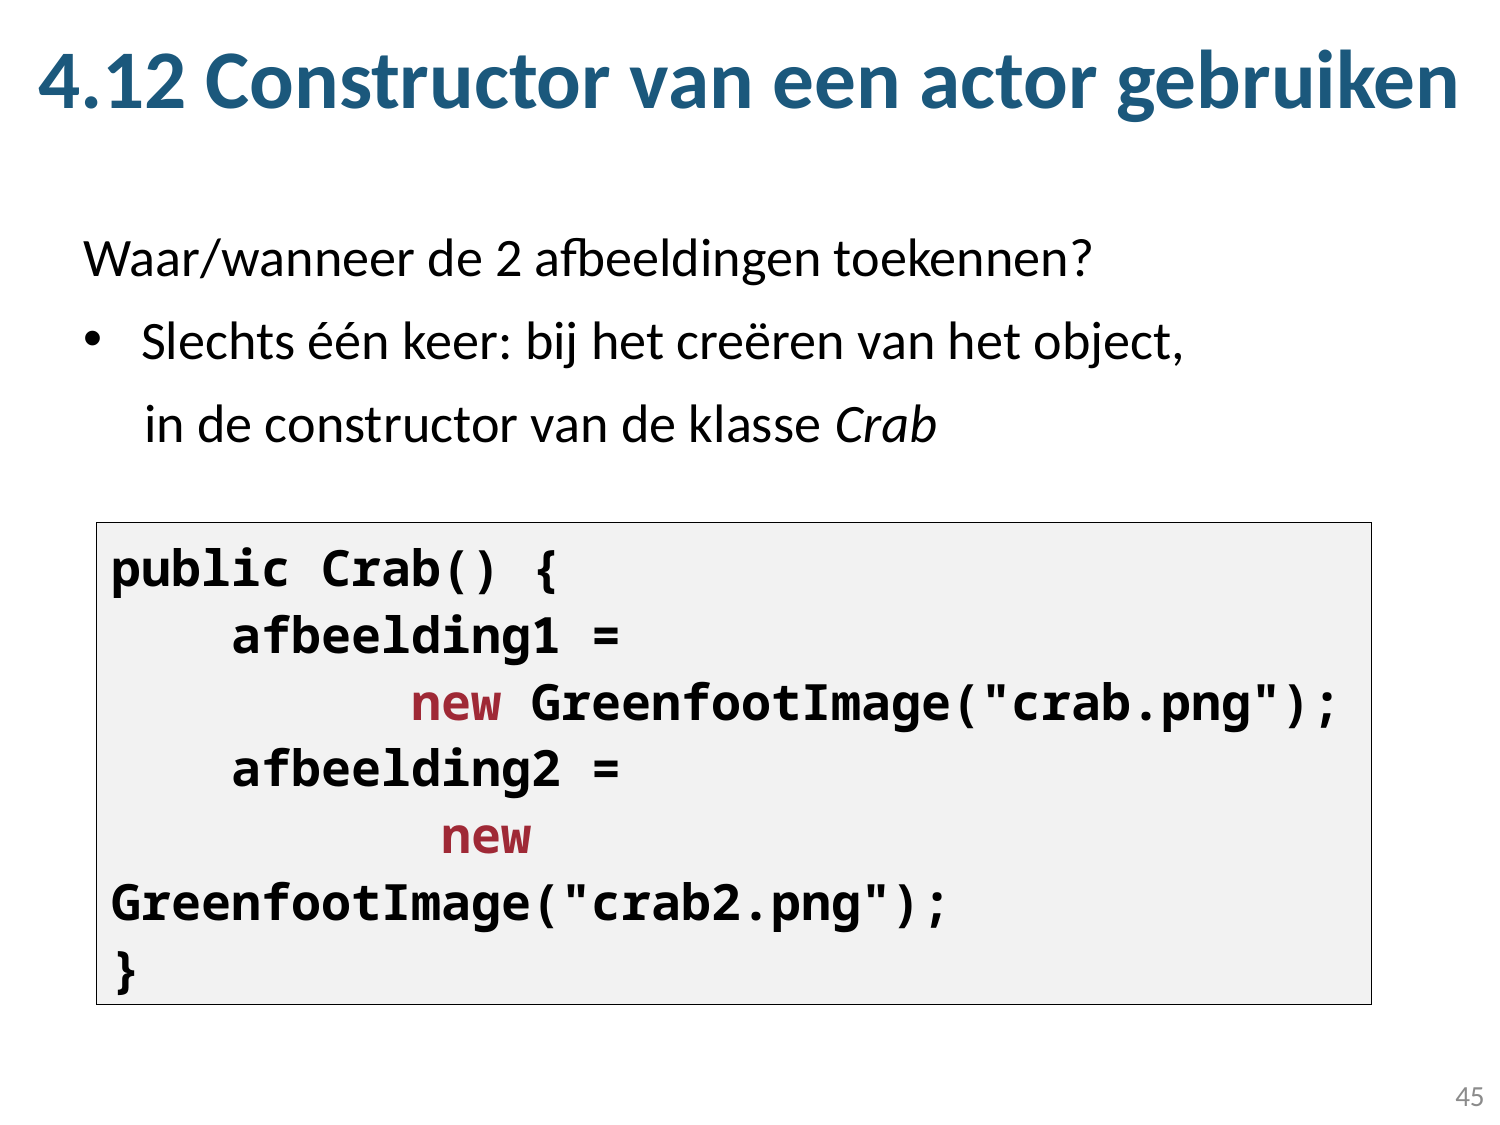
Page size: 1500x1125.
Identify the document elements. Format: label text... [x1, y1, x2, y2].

slide_number 45 [1162, 1065, 1500, 1125]
title 4.12 Constructor van een actor gebruiken [0, 2, 1500, 161]
text_box public Crab() { afbeelding1 = new GreenfootImage("crab.png"); afbeelding2 = new GreenfootImage("crab2.png"); } [96, 522, 1372, 1005]
text_box Waar/wanneer de 2 afbeeldingen toekennen? Slechts één keer: bij het creëren van het object, in de constructor van de klasse Crab [68, 196, 1401, 461]
